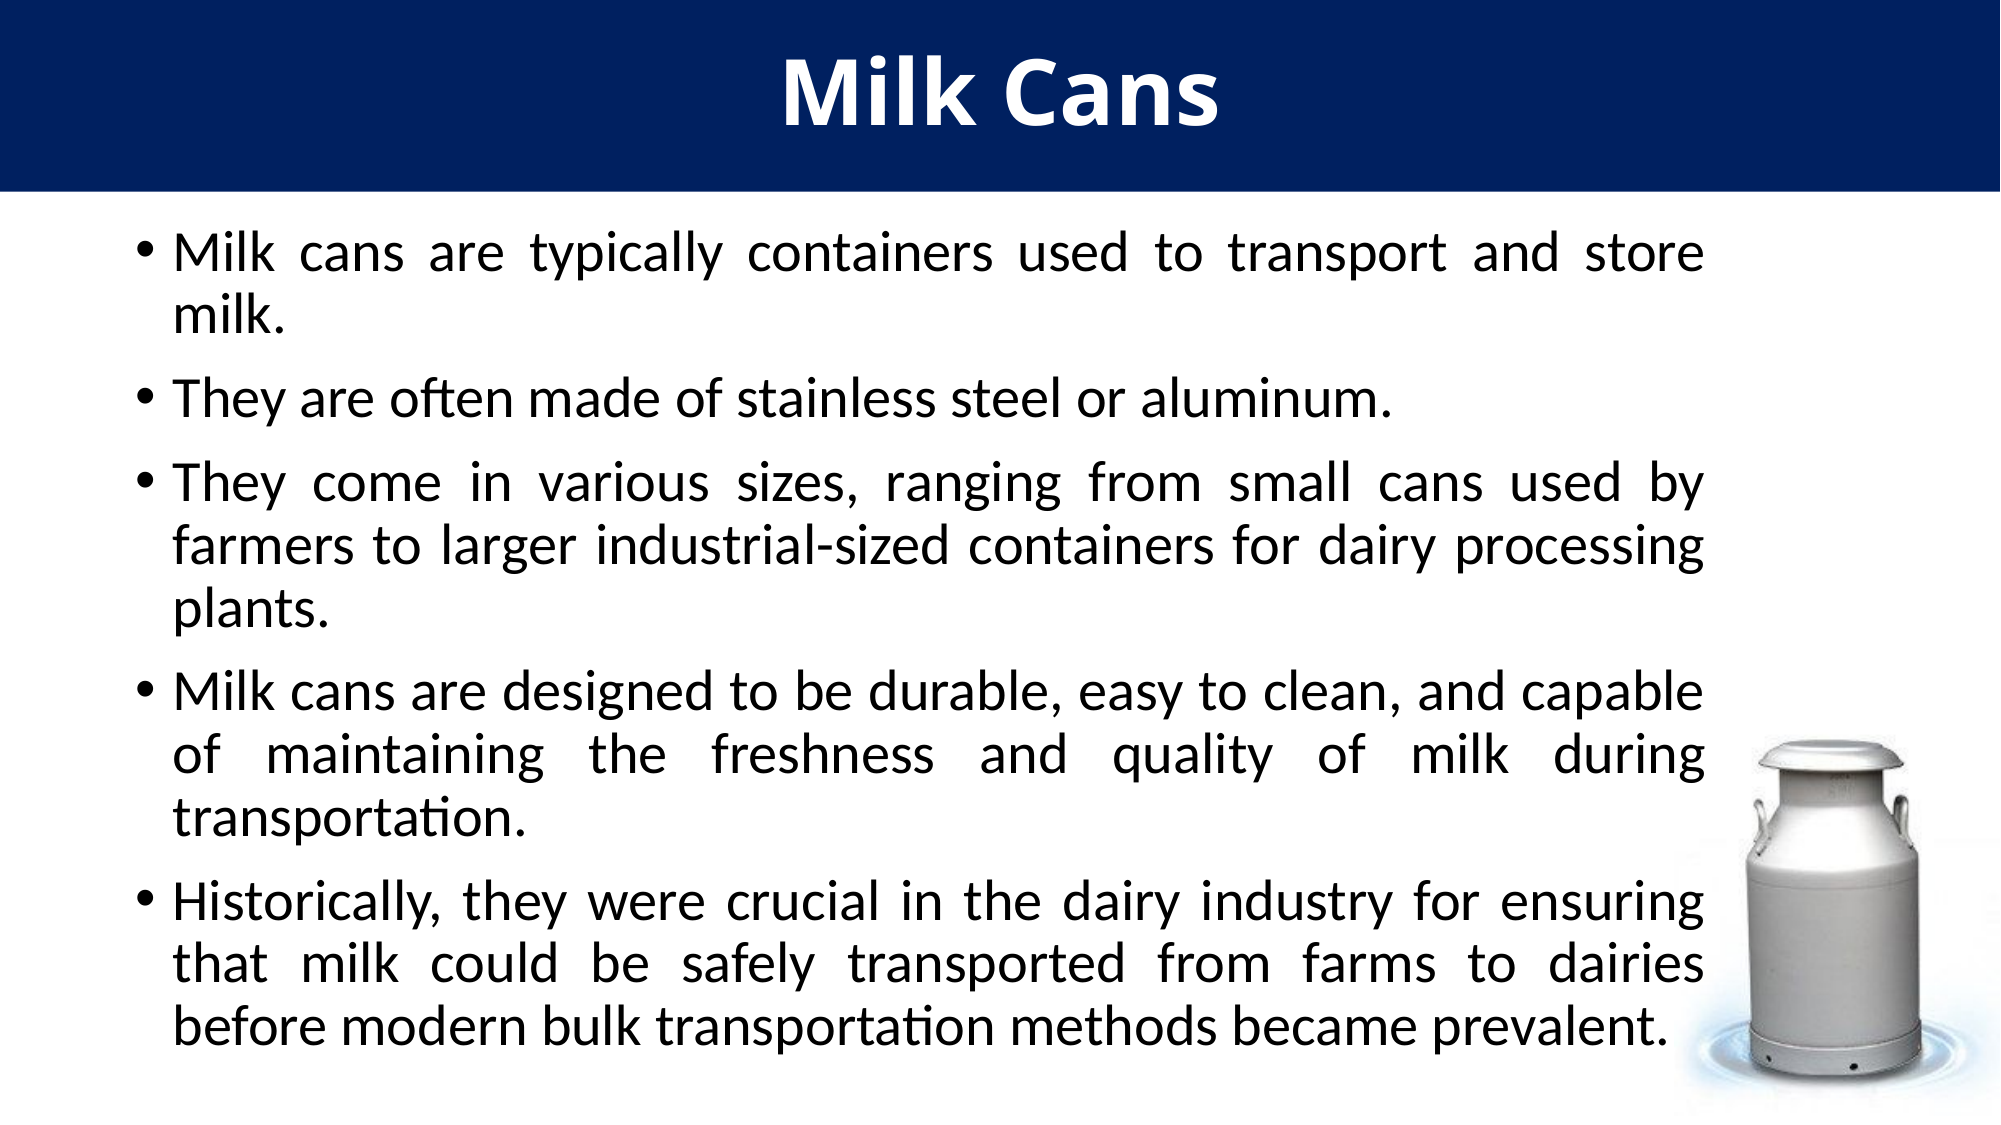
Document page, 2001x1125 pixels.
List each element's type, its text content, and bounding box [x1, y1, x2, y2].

picture [1674, 709, 2000, 1116]
text_box Milk Cans [0, 0, 2000, 192]
list Milk cans are typically containers used to transport and store milk. They are often made of stainless steel or aluminum. They come in various sizes, ranging from small cans used by farmers to larger industrial-sized containers for dairy processing plants. Milk cans are designed to be durable, easy to clean, and capable of maintaining the freshness and quality of milk during transportation. Historically, they were crucial in the dairy industry for ensuring that milk could be safely transported from farms to dairies before modern bulk transportation methods became prevalent. [120, 213, 1722, 1095]
